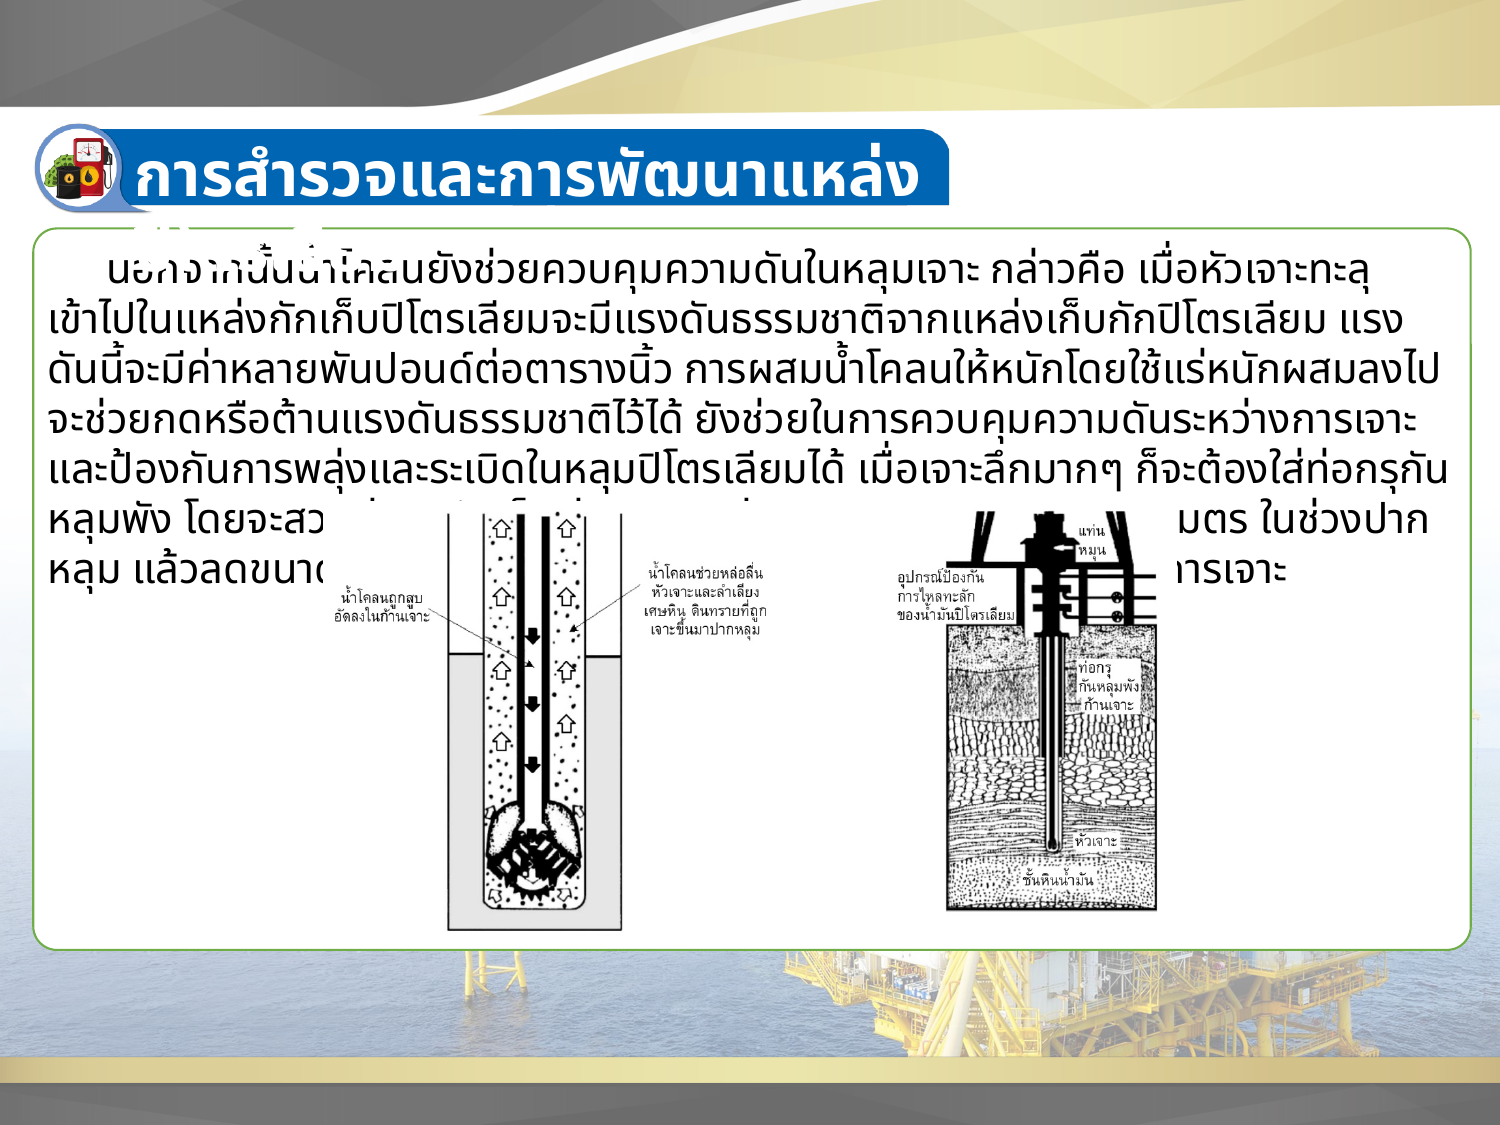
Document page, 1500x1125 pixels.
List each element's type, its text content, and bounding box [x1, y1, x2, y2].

text_box การสำรวจและการพัฒนาแหล่งปิโตรเลียม [120, 214, 945, 291]
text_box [33, 122, 950, 214]
picture [323, 501, 1177, 940]
text_box [41, 227, 120, 233]
text_box [945, 227, 1463, 233]
text_box [32, 600, 1472, 951]
text_box นอกจากนั้นน้ำโคลนยังช่วยควบคุมความดันในหลุมเจาะ กล่าวคือ เมื่อหัวเจาะทะลุเข้าไปในแหล่งกักเก็บปิโตรเลียมจะมีแรงดันธรรมชาติจากแหล่งเก็บกักปิโตรเลียม แรงดันนี้จะมีค่าหลายพันปอนด์ต่อตารางนิ้ว การผสมน้ำโคลนให้หนักโดยใช้แร่หนักผสมลงไปจะช่วยกดหรือต้านแรงดันธรรมชาติไว้ได้ ยังช่วยในการควบคุมความดันระหว่างการเจาะ และป้องกันการพลุ่งและระเบิดในหลุมปิโตรเลียมได้ เมื่อเจาะลึกมากๆ ก็จะต้องใส่ท่อกรุกันหลุมพัง โดยจะสวมท่อกรุกันเป็นช่วงๆ จากท่อขนาดประมาณ 76 เซนติเมตร ในช่วงปากหลุม แล้วลดขนาดลงจนถึงประมาณ 18 เซนติเมตรในช่วงก้นหลุมของการเจาะ [32, 233, 1472, 600]
